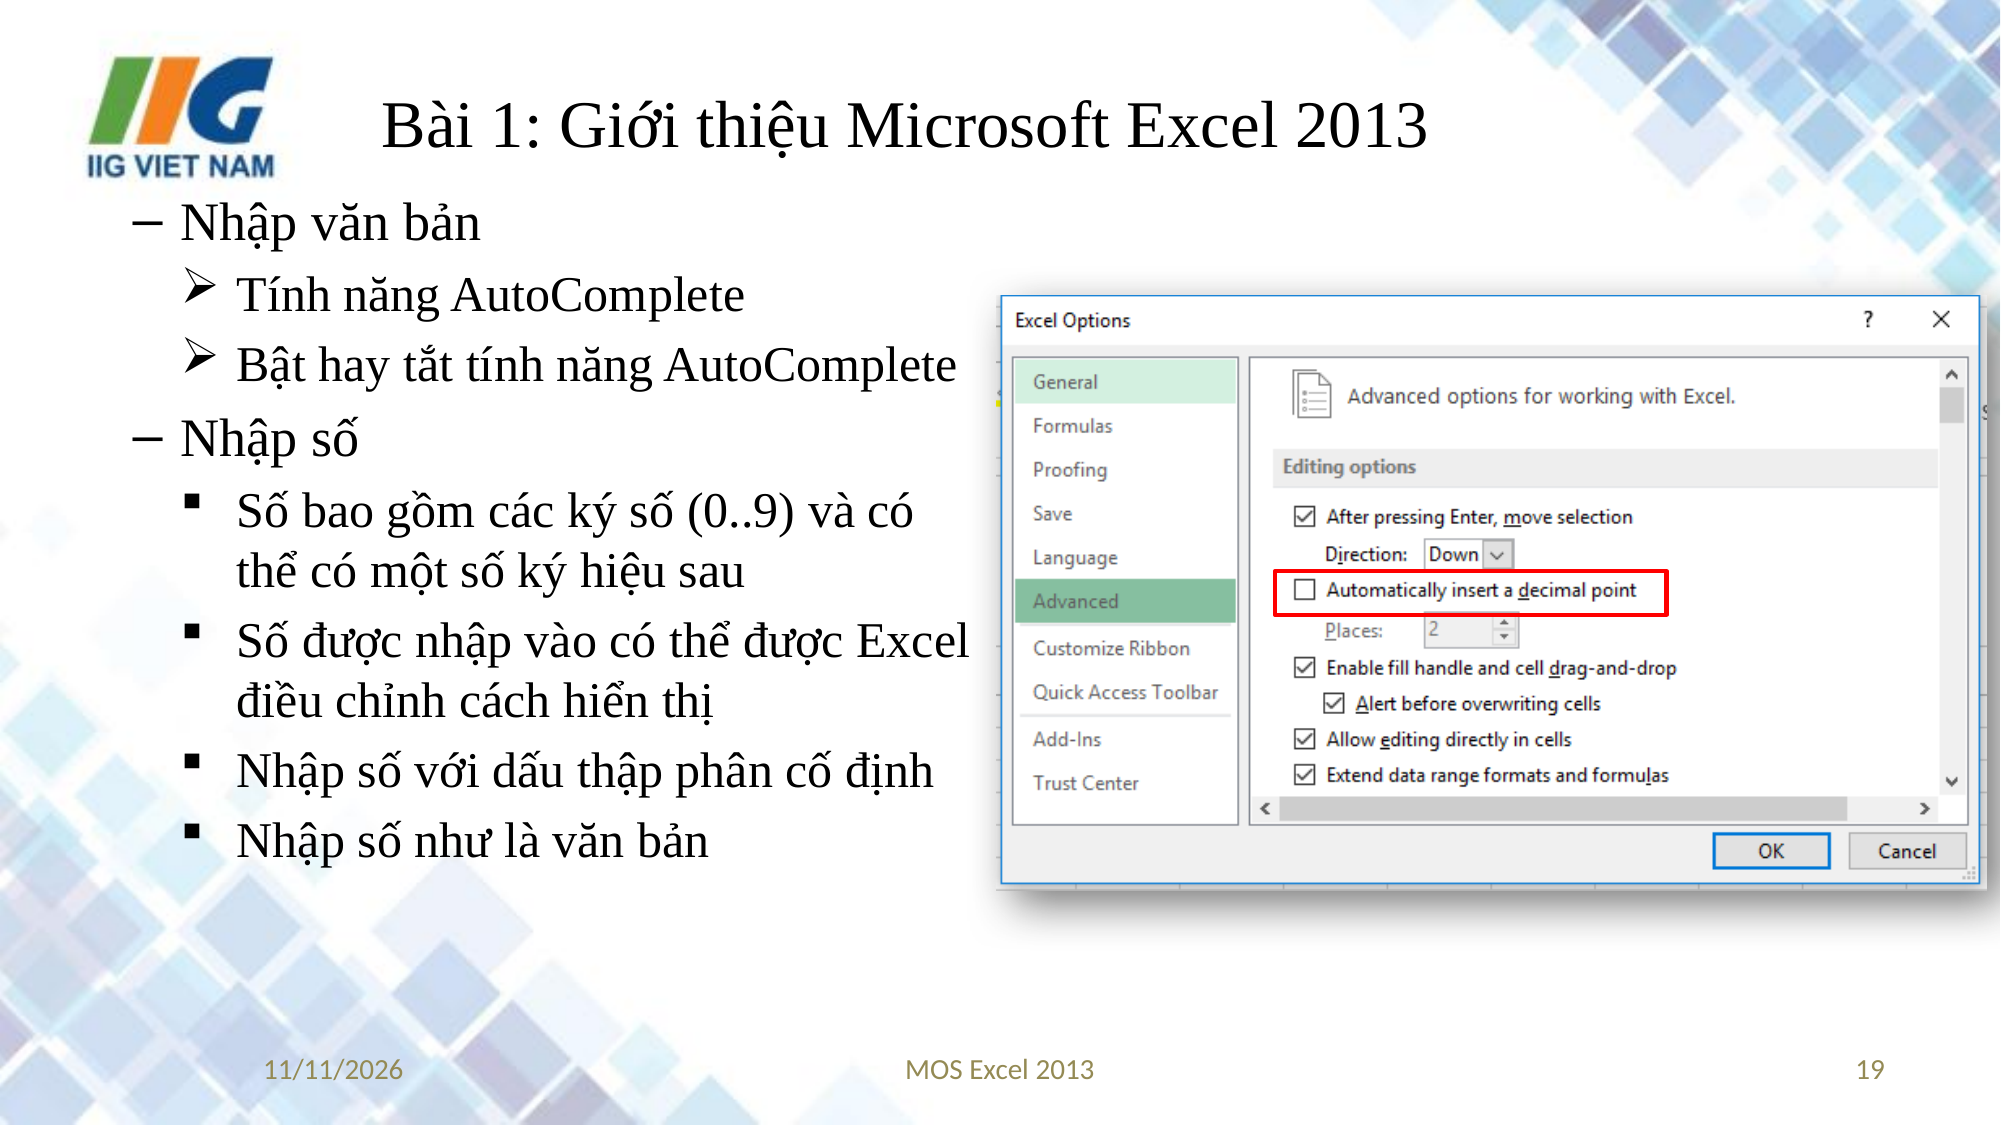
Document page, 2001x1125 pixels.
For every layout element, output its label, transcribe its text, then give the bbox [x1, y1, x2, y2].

list Nhập văn bản Tính năng AutoComplete Bật hay tắt tính năng AutoComplete Nhập số Số bao gồm các ký số (0..9) và có thể có một số ký hiệu sau Số được nhập vào có thể được Excel điều chỉnh cách hiển thị Nhập số với dấu thập phân cố định Nhập số như là văn bản [80, 179, 997, 958]
title Bài 1: Giới thiệu Microsoft Excel 2013 [366, 62, 1900, 180]
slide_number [99, 1042, 567, 1103]
footer MOS Excel 2013 [683, 1042, 1317, 1103]
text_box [996, 295, 1987, 891]
slide_number 19 [1433, 1042, 1900, 1103]
picture [0, 0, 2001, 1125]
